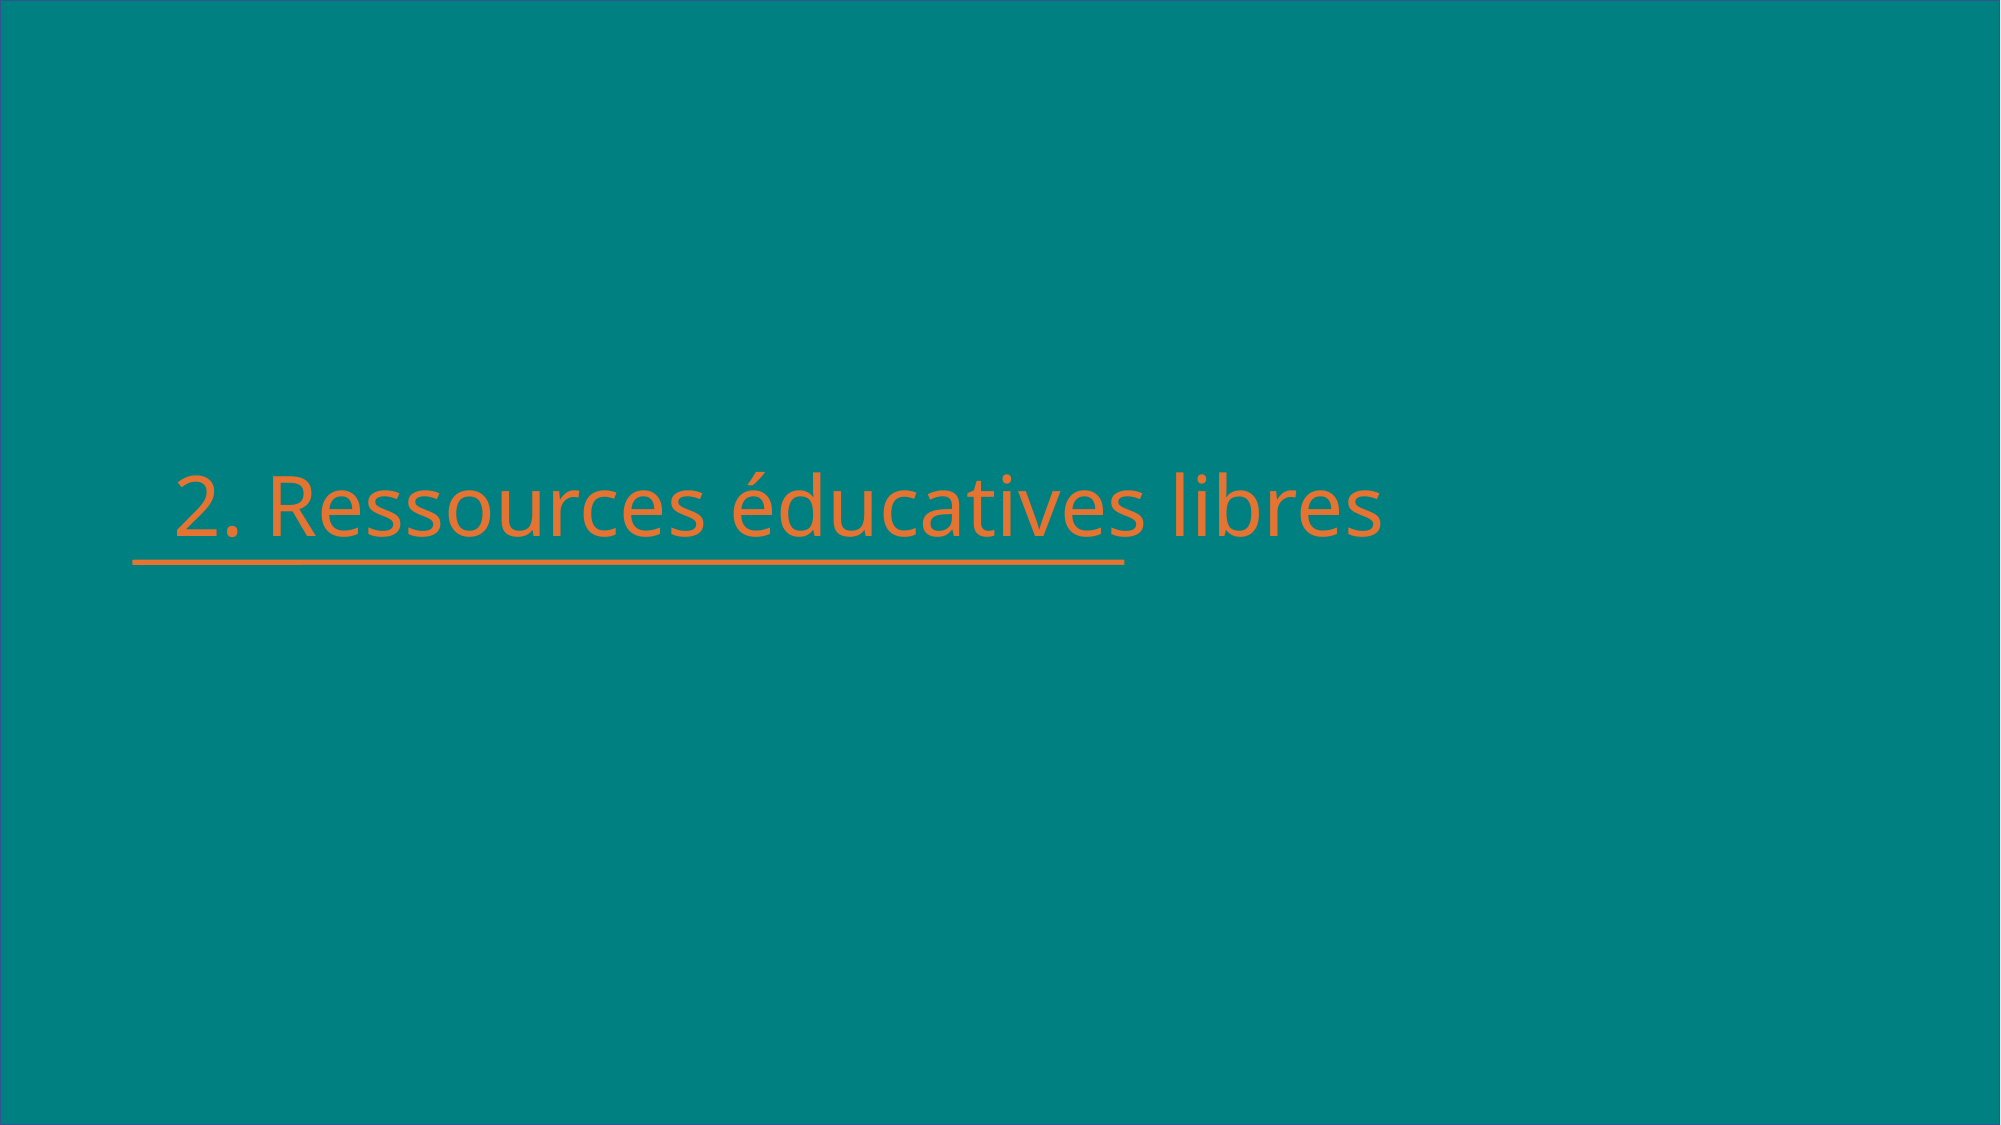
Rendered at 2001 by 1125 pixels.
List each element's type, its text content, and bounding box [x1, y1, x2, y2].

title 2. Ressources éducatives libres [158, 387, 1415, 563]
